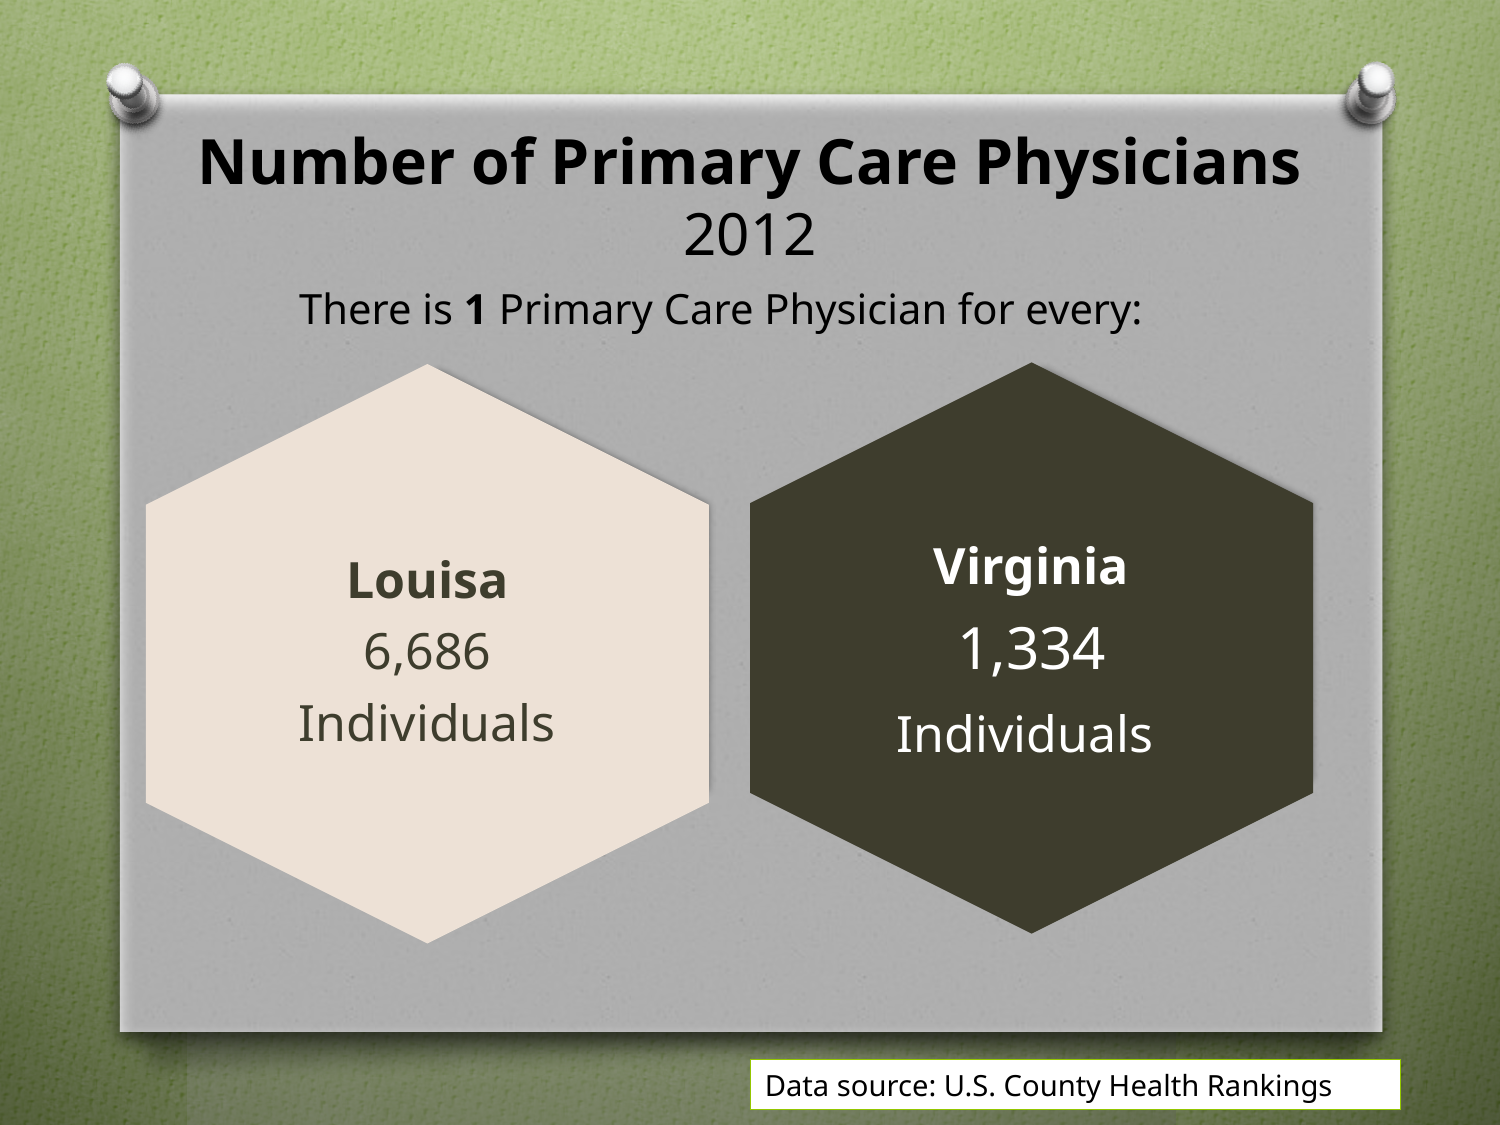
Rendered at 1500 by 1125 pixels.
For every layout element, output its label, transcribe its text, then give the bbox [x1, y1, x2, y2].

title Number of Primary Care Physicians 2012 [125, 100, 1375, 289]
picture [75, 29, 198, 138]
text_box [131, 362, 1363, 963]
text_box Data source: U.S. County Health Rankings [750, 1059, 1401, 1110]
picture [1317, 35, 1439, 147]
text_box There is 1 Primary Care Physician for every: [96, 275, 1346, 341]
